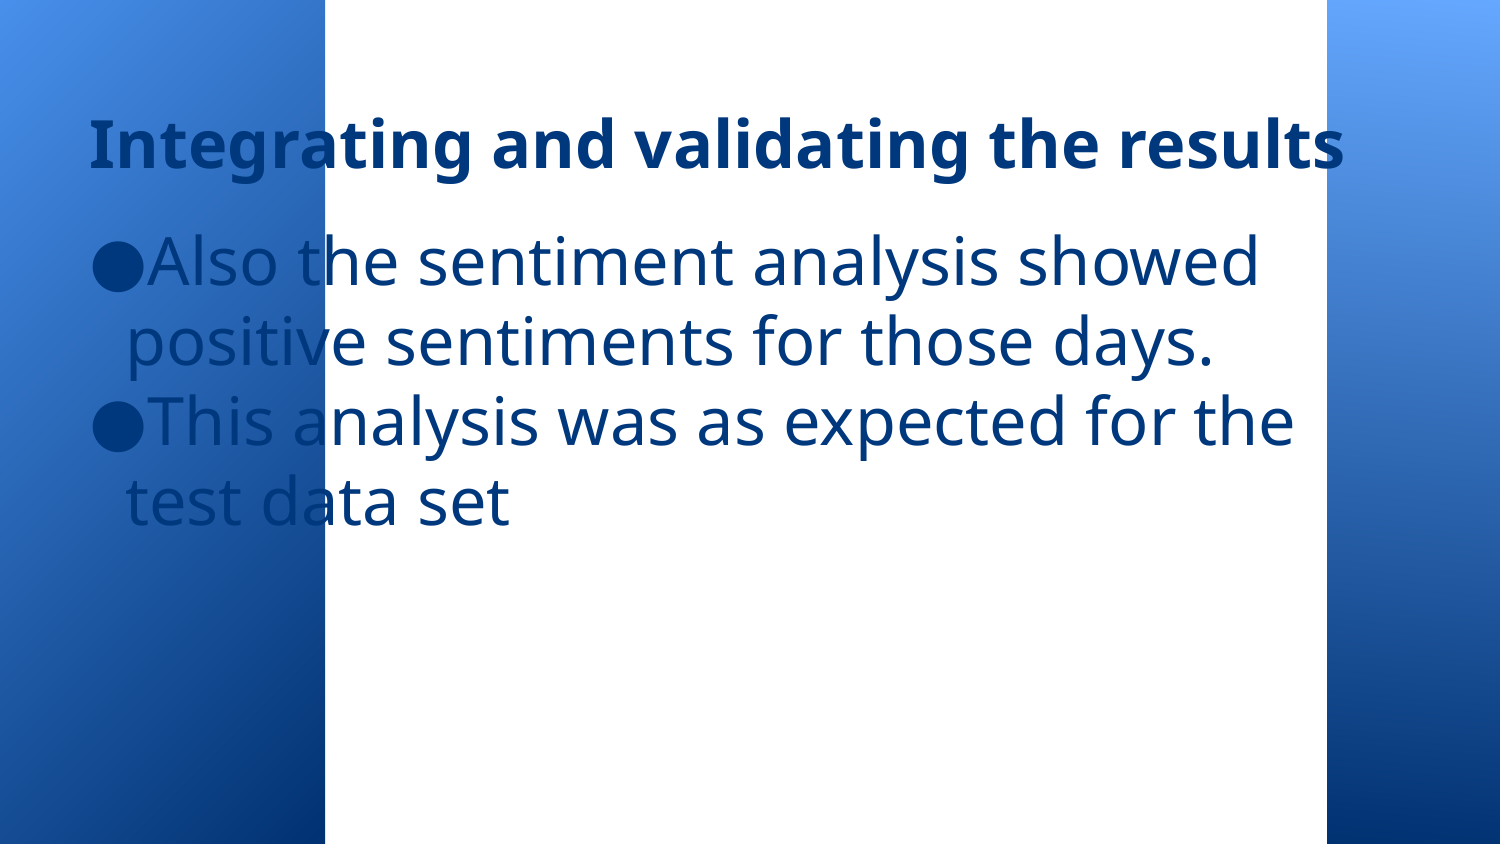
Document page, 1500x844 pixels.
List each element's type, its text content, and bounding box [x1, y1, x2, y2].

text_box Also the sentiment analysis showed positive sentiments for those days. This analysis was as expected for the test data set [74, 204, 1425, 800]
text_box Integrating and validating the results [74, 33, 1425, 197]
